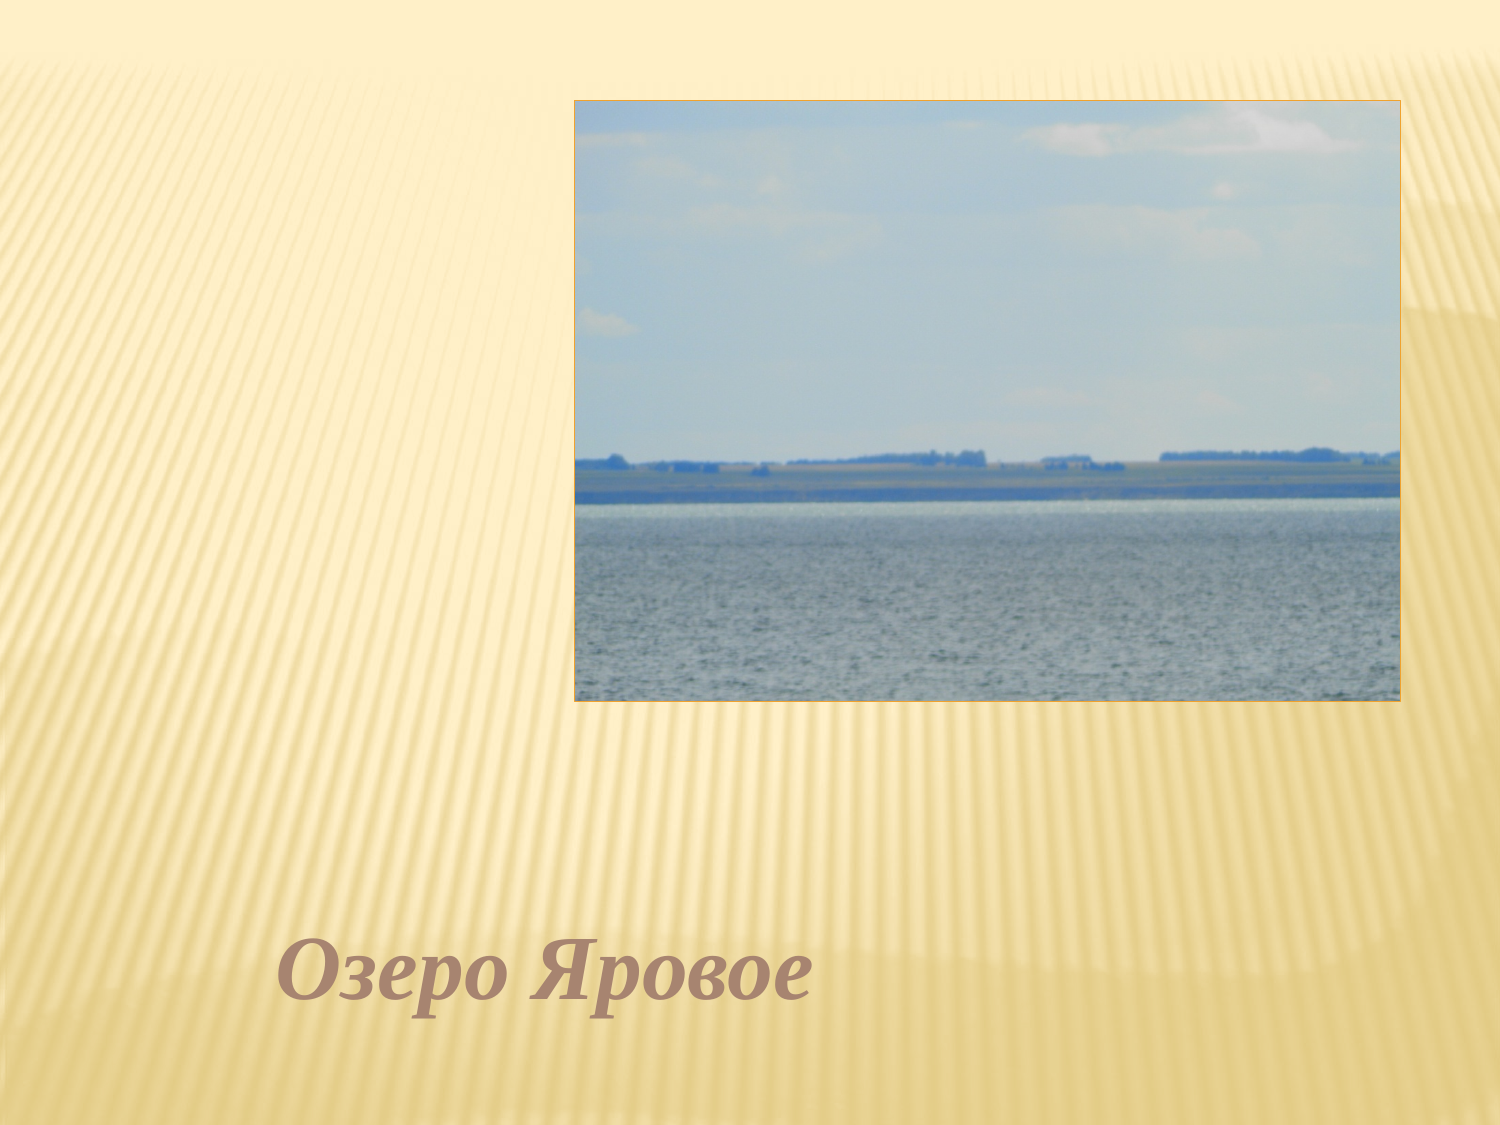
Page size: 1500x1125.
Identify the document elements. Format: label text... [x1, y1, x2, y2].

list Озеро Яровое [62, 907, 1025, 1034]
picture [574, 100, 1401, 702]
